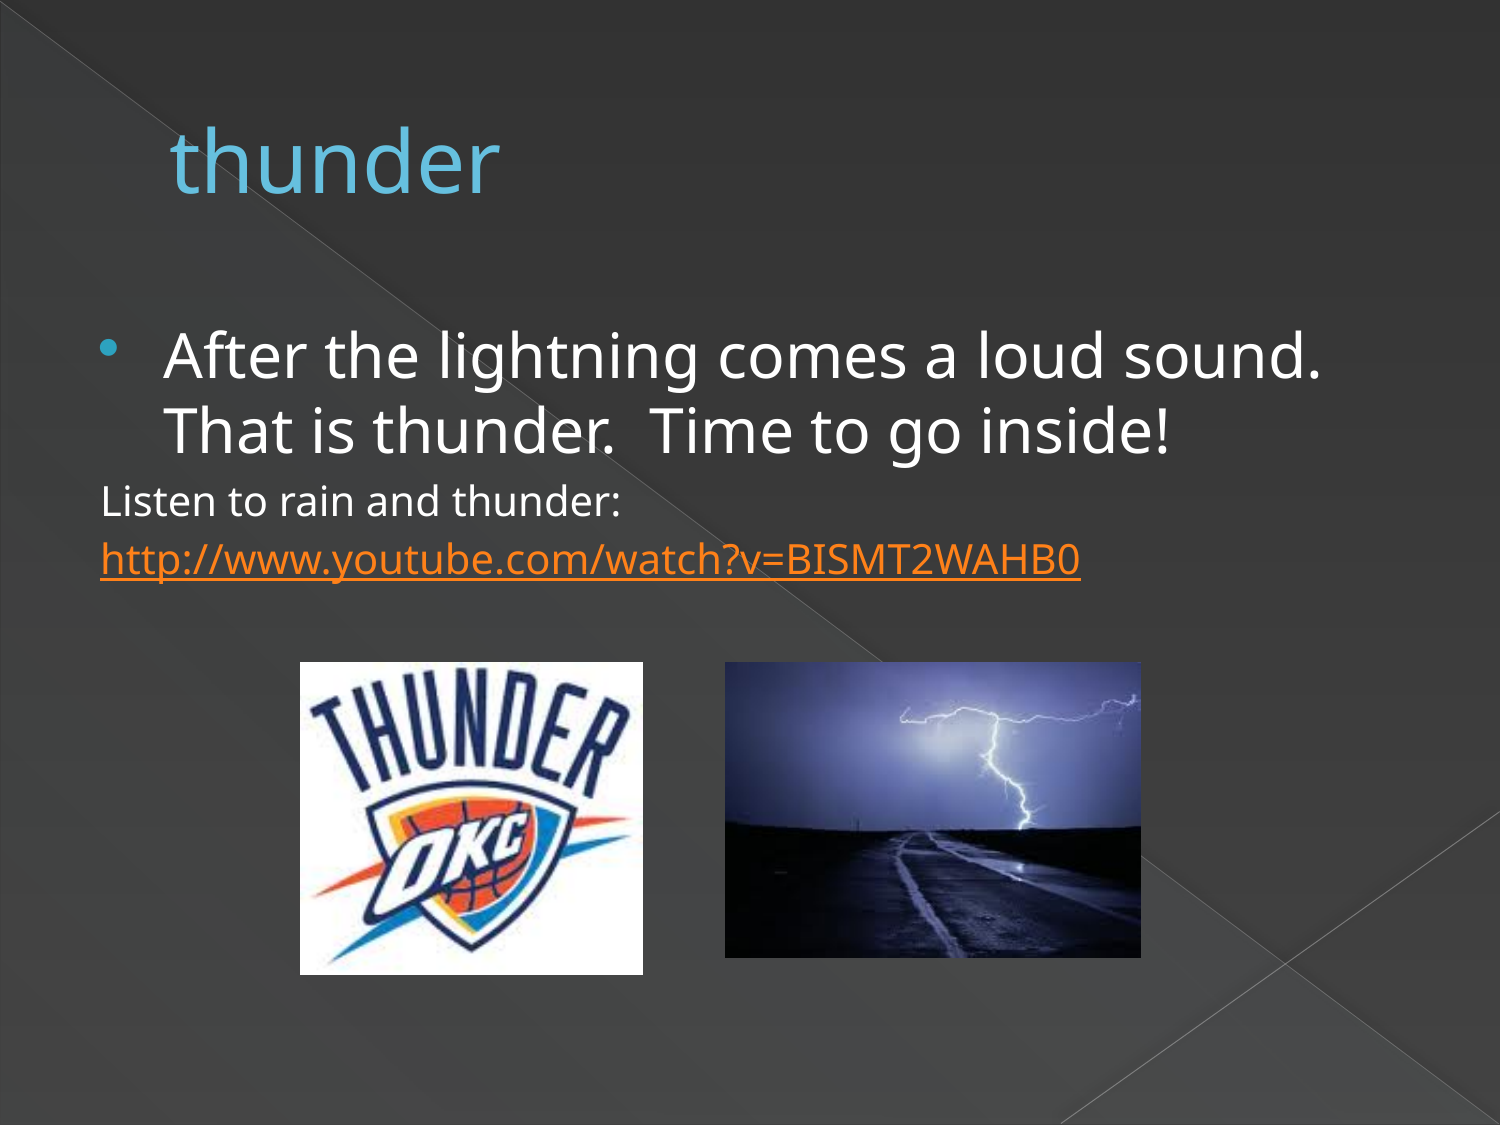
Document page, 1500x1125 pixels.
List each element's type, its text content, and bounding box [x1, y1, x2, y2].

title thunder [75, 43, 1425, 274]
picture [299, 662, 643, 976]
picture [724, 662, 1141, 959]
list After the lightning comes a loud sound. That is thunder. Time to go inside! Listen to rain and thunder: http://www.youtube.com/watch?v=BISMT2WAHB0 [75, 308, 1425, 1059]
